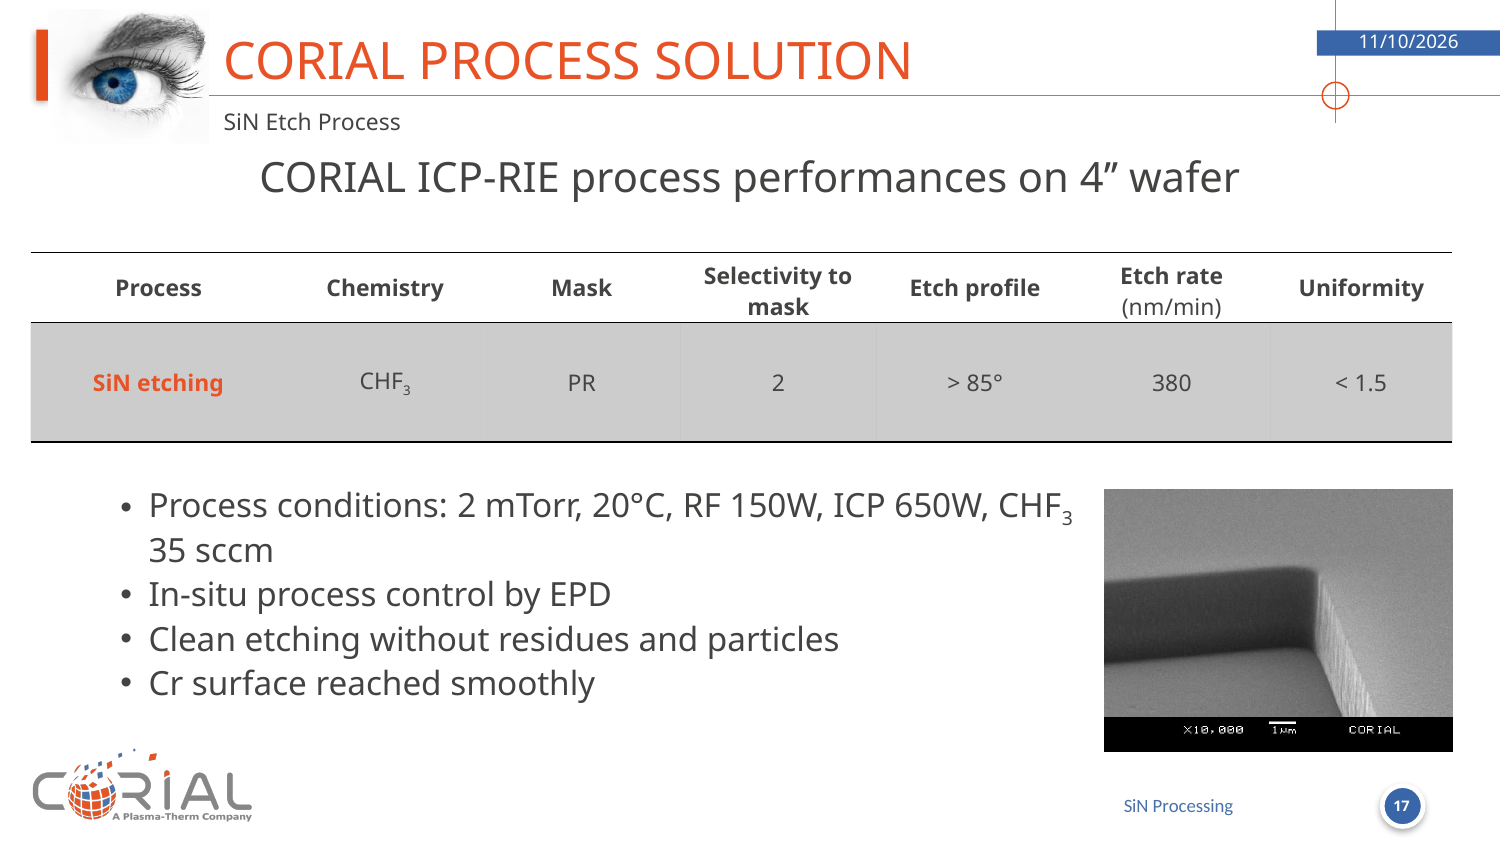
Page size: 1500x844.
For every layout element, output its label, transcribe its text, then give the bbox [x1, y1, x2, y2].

table_cell < 1.5 [1270, 323, 1452, 441]
table_cell 380 [1074, 323, 1270, 441]
slide_number 17 [1376, 785, 1427, 827]
title Corial process solution [208, 20, 1318, 98]
table_header Process [31, 253, 287, 322]
table_header Etch rate (nm/min) [1074, 253, 1270, 322]
picture [48, 9, 209, 142]
table_cell PR [483, 323, 680, 441]
list SiN Etch Process [208, 100, 622, 142]
picture [1103, 489, 1453, 752]
table_header Uniformity [1270, 253, 1452, 322]
table_header Chemistry [287, 253, 483, 322]
text_box Process conditions: 2 mTorr, 20°C, RF 150W, ICP 650W, CHF3 35 sccm In-situ process control by EPD Clean etching without residues and particles Cr surface reached smoothly [30, 476, 1105, 710]
footer SiN Processing [1021, 785, 1336, 824]
table_cell CHF3 [287, 323, 483, 441]
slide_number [1316, 30, 1500, 56]
table_cell > 85° [877, 323, 1074, 441]
table_cell SiN etching [31, 323, 287, 441]
table_cell 2 [680, 323, 877, 441]
text_box CORIAL ICP-RIE process performances on 4’’ wafer [0, 142, 1500, 208]
table_header Mask [483, 253, 680, 322]
table_header Etch profile [877, 253, 1074, 322]
table_header Selectivity to mask [680, 253, 877, 322]
